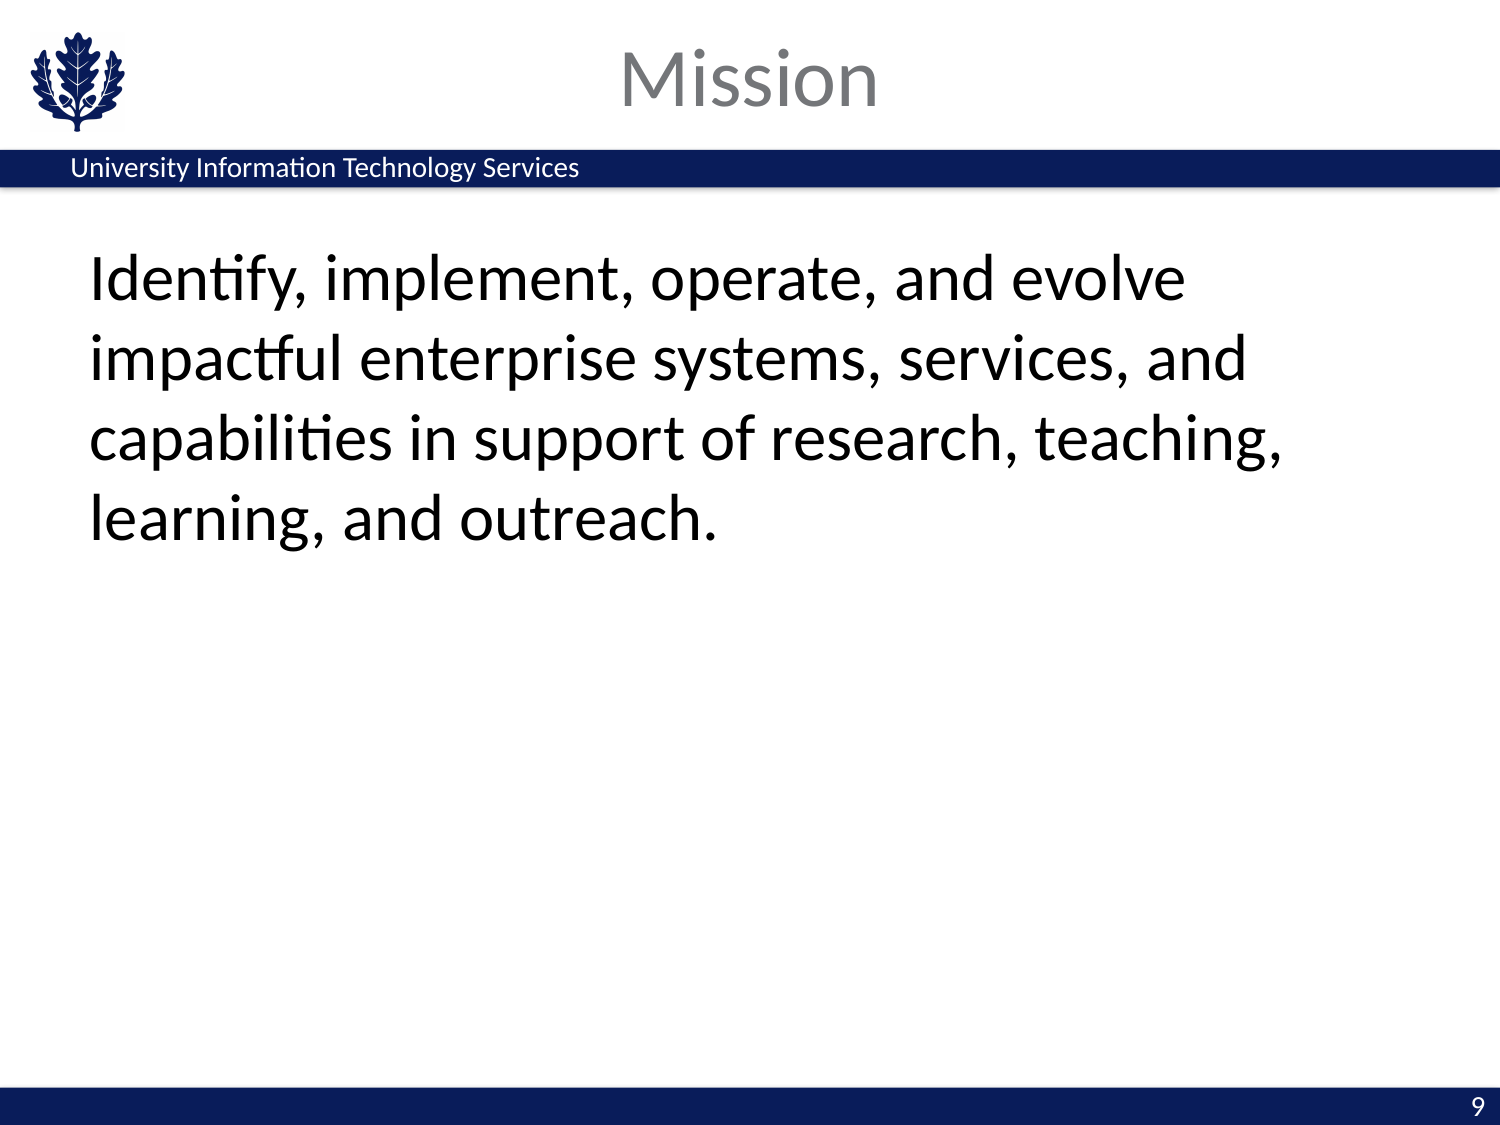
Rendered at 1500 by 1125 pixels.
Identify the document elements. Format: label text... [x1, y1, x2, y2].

title Mission [150, 15, 1350, 136]
picture [30, 32, 125, 132]
list Identify, implement, operate, and evolve impactful enterprise systems, services, and capabilities in support of research, teaching, learning, and outreach. [75, 226, 1425, 1052]
